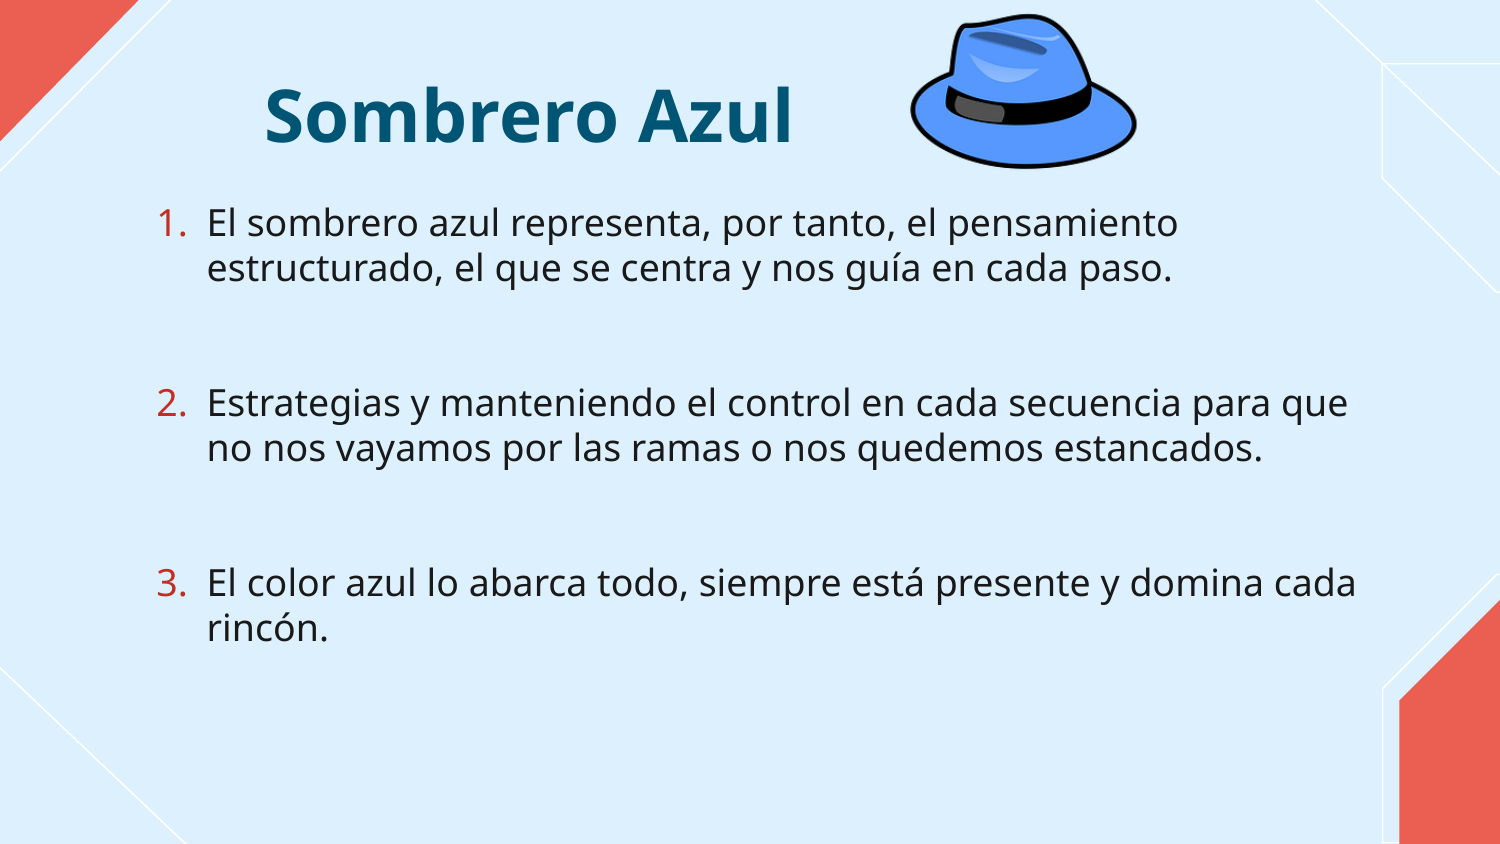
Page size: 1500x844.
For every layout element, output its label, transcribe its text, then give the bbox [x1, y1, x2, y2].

picture [907, 10, 1146, 185]
list El sombrero azul representa, por tanto, el pensamiento estructurado, el que se centra y nos guía en cada paso. Estrategias y manteniendo el control en cada secuencia para que no nos vayamos por las ramas o nos quedemos estancados. El color azul lo abarca todo, siempre está presente y domina cada rincón. [116, 184, 1381, 767]
title Sombrero Azul [118, 54, 902, 149]
